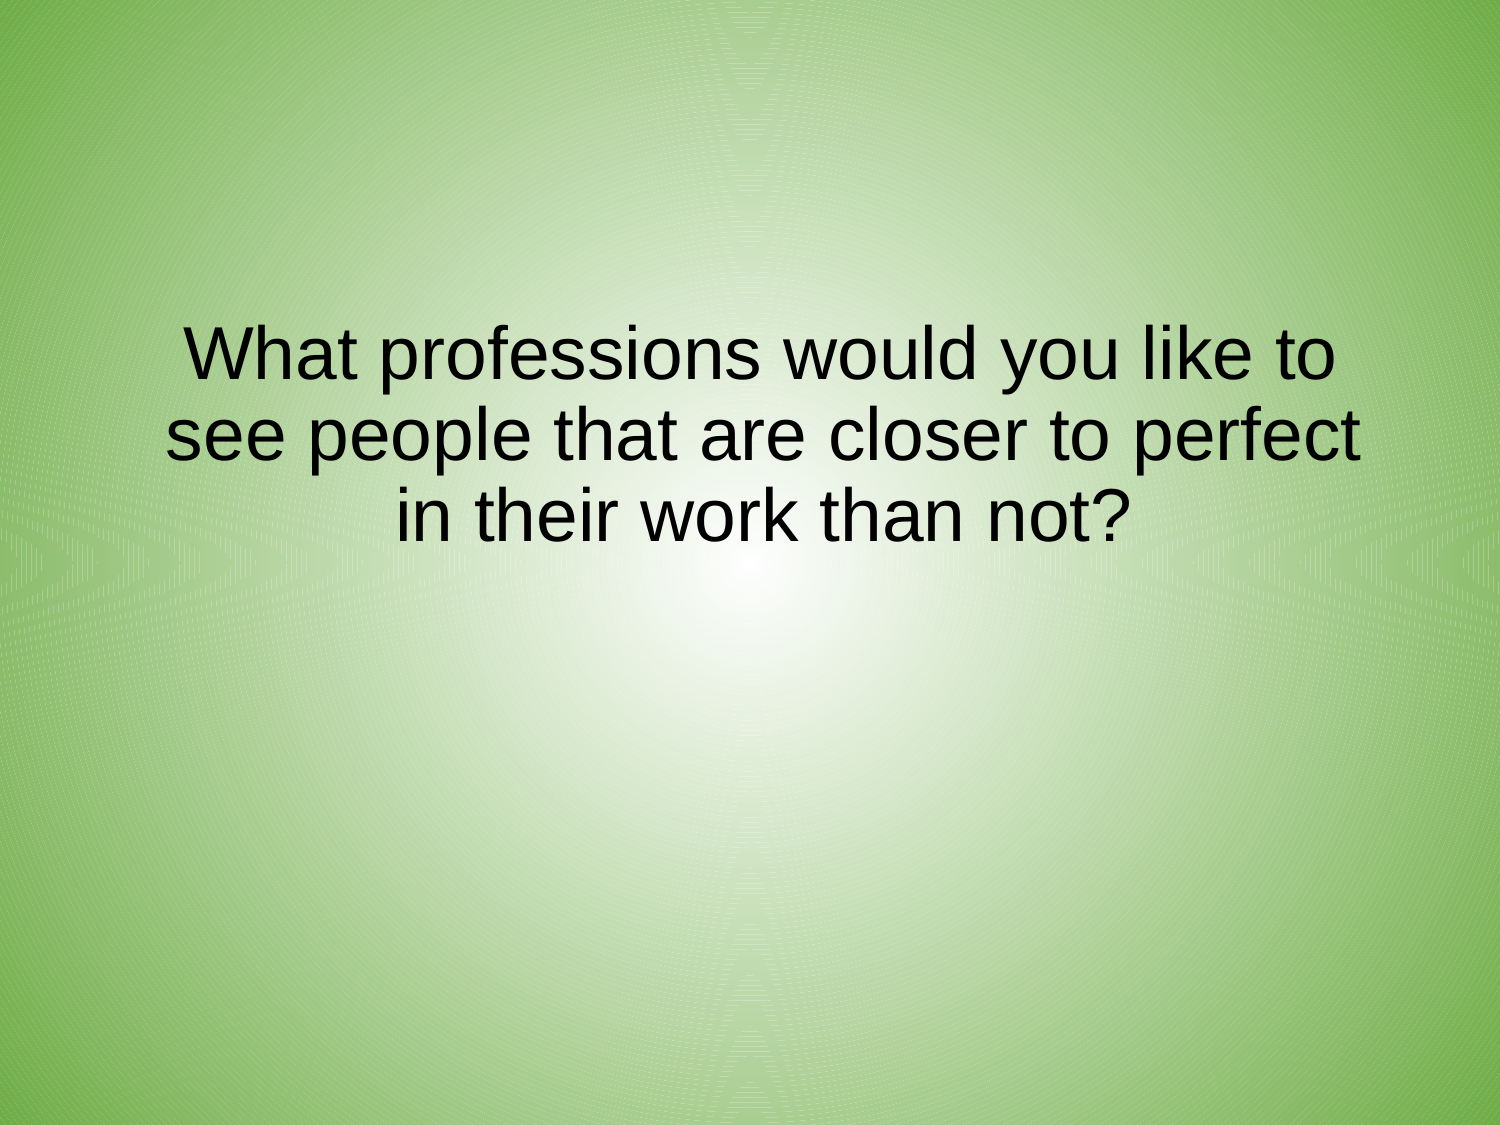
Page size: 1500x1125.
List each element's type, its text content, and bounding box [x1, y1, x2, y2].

list What professions would you like to see people that are closer to perfect in their work than not? [103, 299, 1397, 1014]
